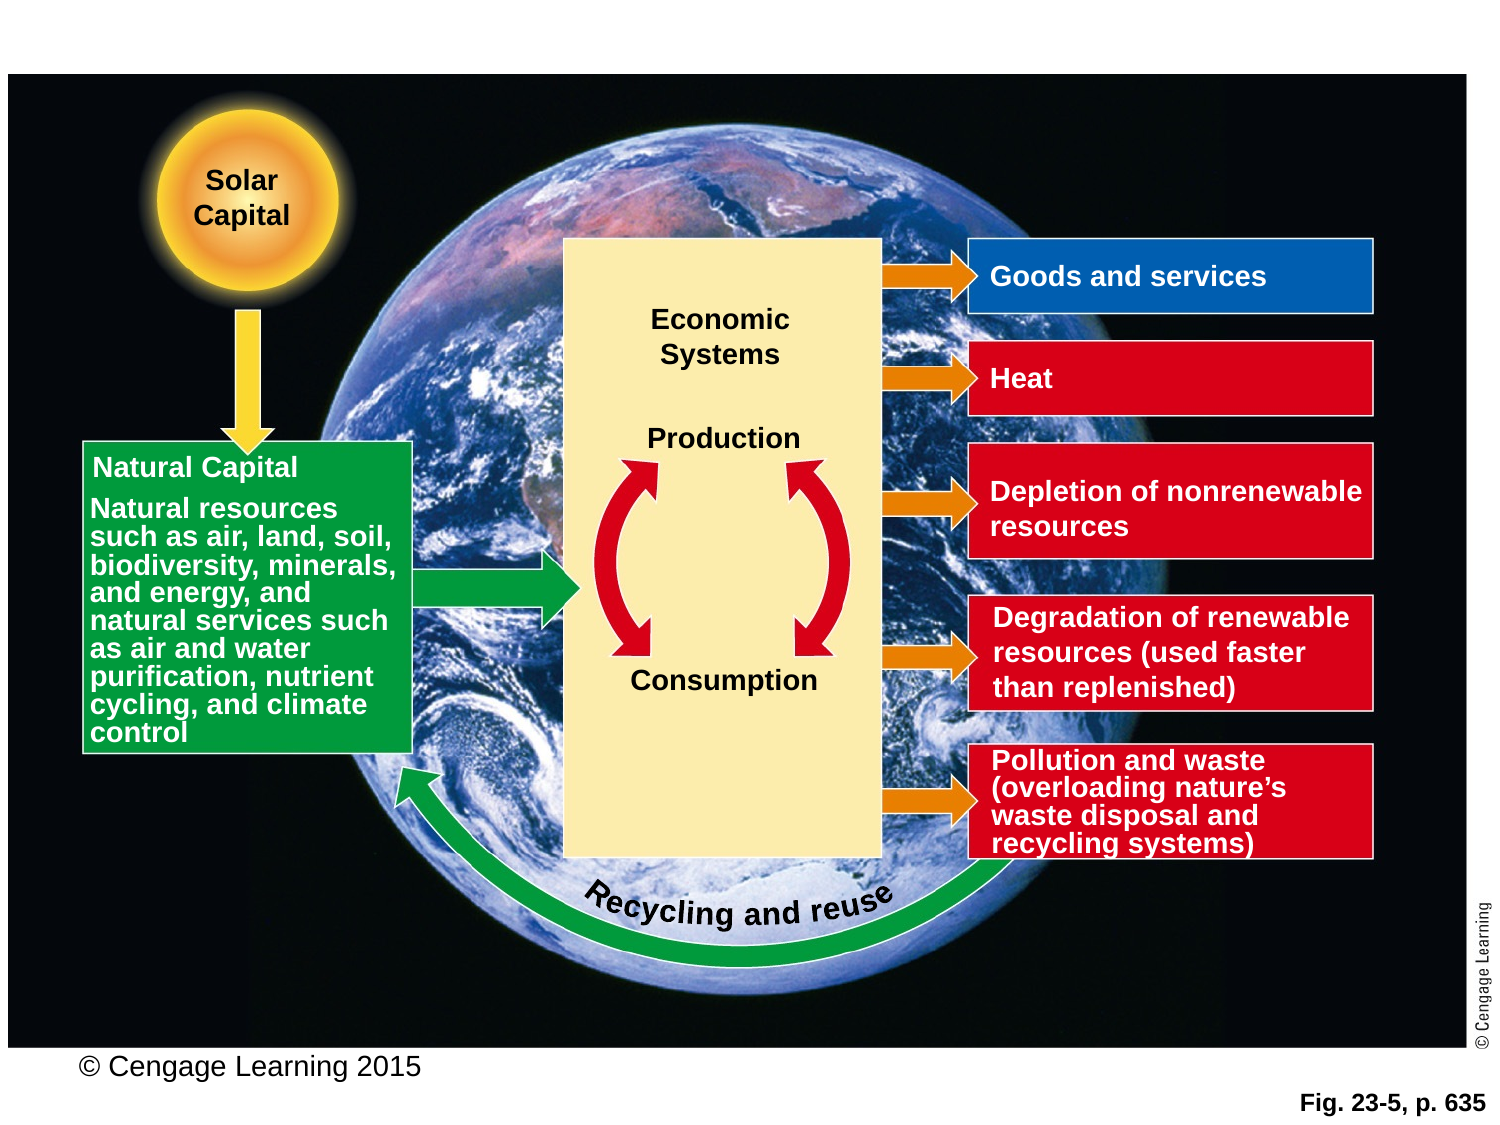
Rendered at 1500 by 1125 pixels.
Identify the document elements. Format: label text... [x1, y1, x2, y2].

picture [8, 73, 1492, 1049]
text_box Fig. 23-5, p. 635 [1286, 1080, 1500, 1124]
